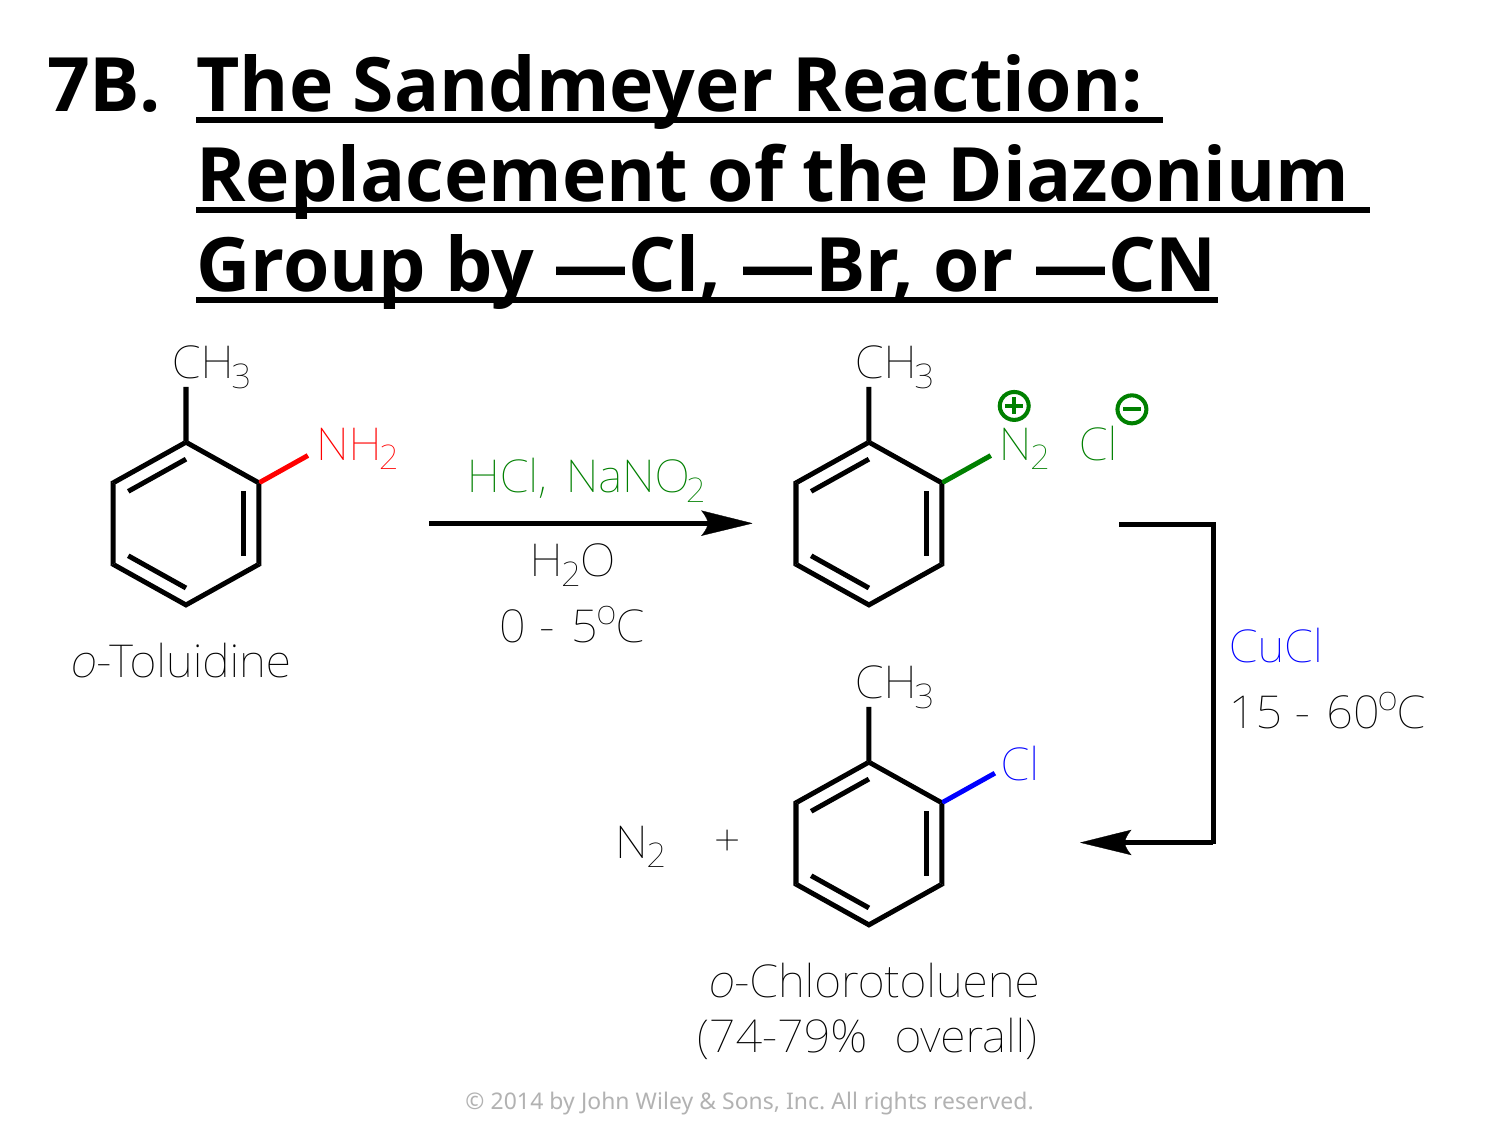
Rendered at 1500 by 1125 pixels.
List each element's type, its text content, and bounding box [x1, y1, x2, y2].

footer © 2014 by John Wiley & Sons, Inc. All rights reserved. [300, 1076, 1200, 1125]
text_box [65, 335, 1435, 1068]
text_box 7B. The Sandmeyer Reaction: Replacement of the Diazonium Group by —Cl, —Br, or —CN [41, 30, 1459, 151]
